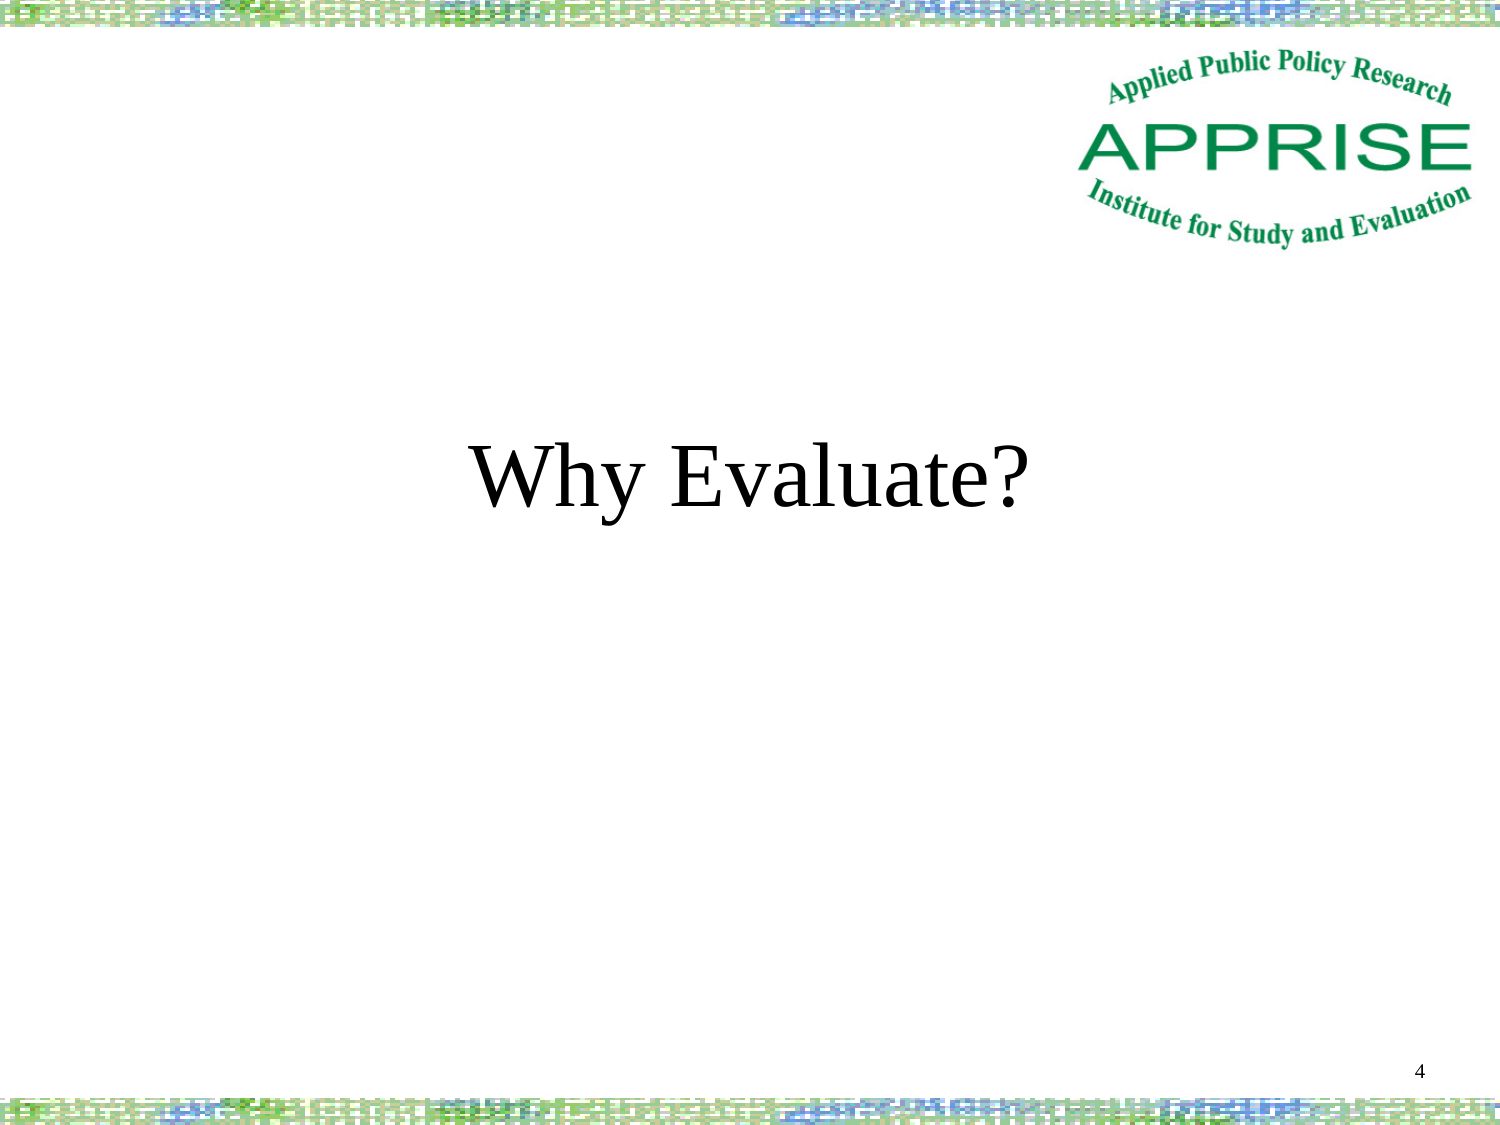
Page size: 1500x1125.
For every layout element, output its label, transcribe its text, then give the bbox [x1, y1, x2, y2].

picture [0, 1098, 1500, 1125]
text_box 4 [1399, 1050, 1463, 1090]
title Why Evaluate? [112, 349, 1388, 591]
picture [0, 0, 1500, 276]
